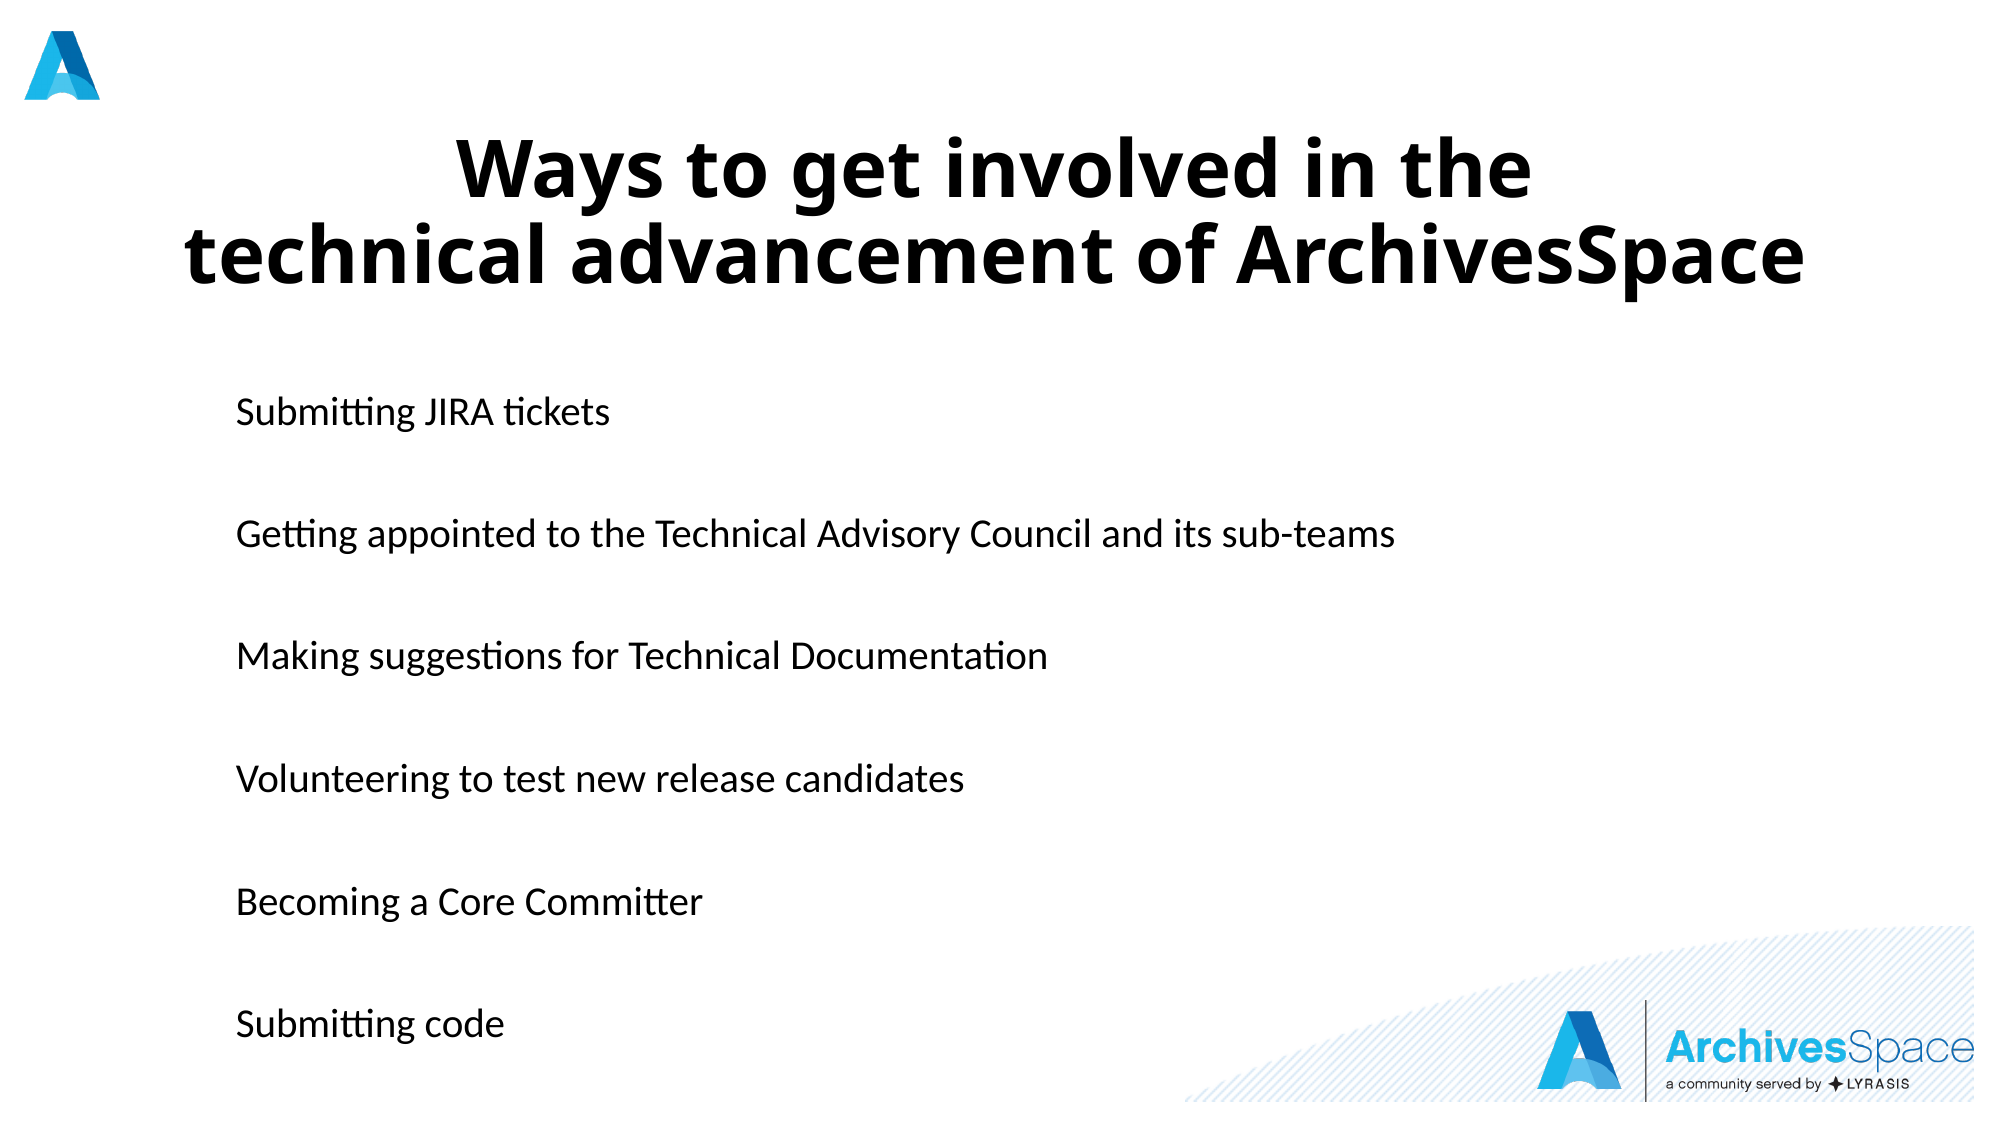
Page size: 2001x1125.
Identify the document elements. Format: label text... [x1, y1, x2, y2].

picture [1185, 926, 1974, 1102]
title Ways to get involved in the technical advancement of ArchivesSpace [114, 66, 1898, 309]
subtitle Submitting JIRA tickets Getting appointed to the Technical Advisory Council and its sub-teams Making suggestions for Technical Documentation Volunteering to test new release candidates Becoming a Core Committer Submitting code [220, 382, 1756, 1059]
picture [24, 31, 100, 100]
